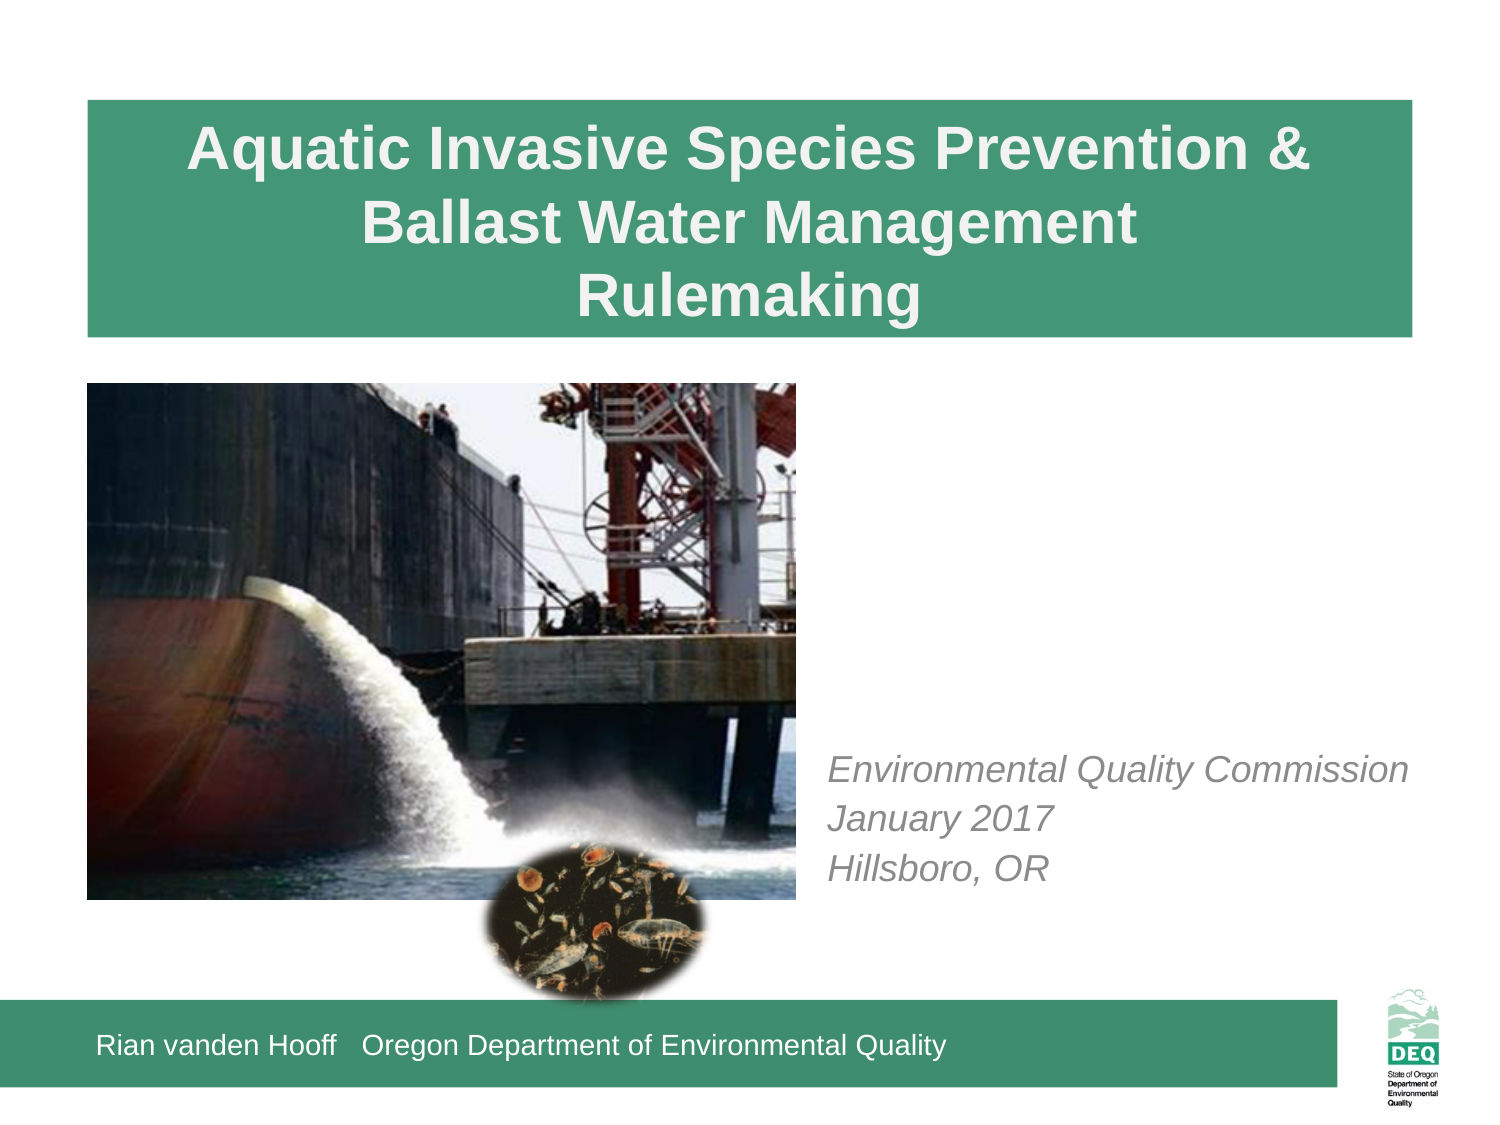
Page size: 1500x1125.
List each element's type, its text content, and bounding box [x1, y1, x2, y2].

subtitle Environmental Quality Commission January 2017 Hillsboro, OR [812, 737, 1438, 913]
picture [1387, 987, 1441, 1108]
picture [87, 383, 796, 1013]
text_box Rian vanden Hooff Oregon Department of Environmental Quality [0, 998, 1339, 1089]
title Aquatic Invasive Species Prevention & Ballast Water Management Rulemaking [87, 99, 1413, 338]
